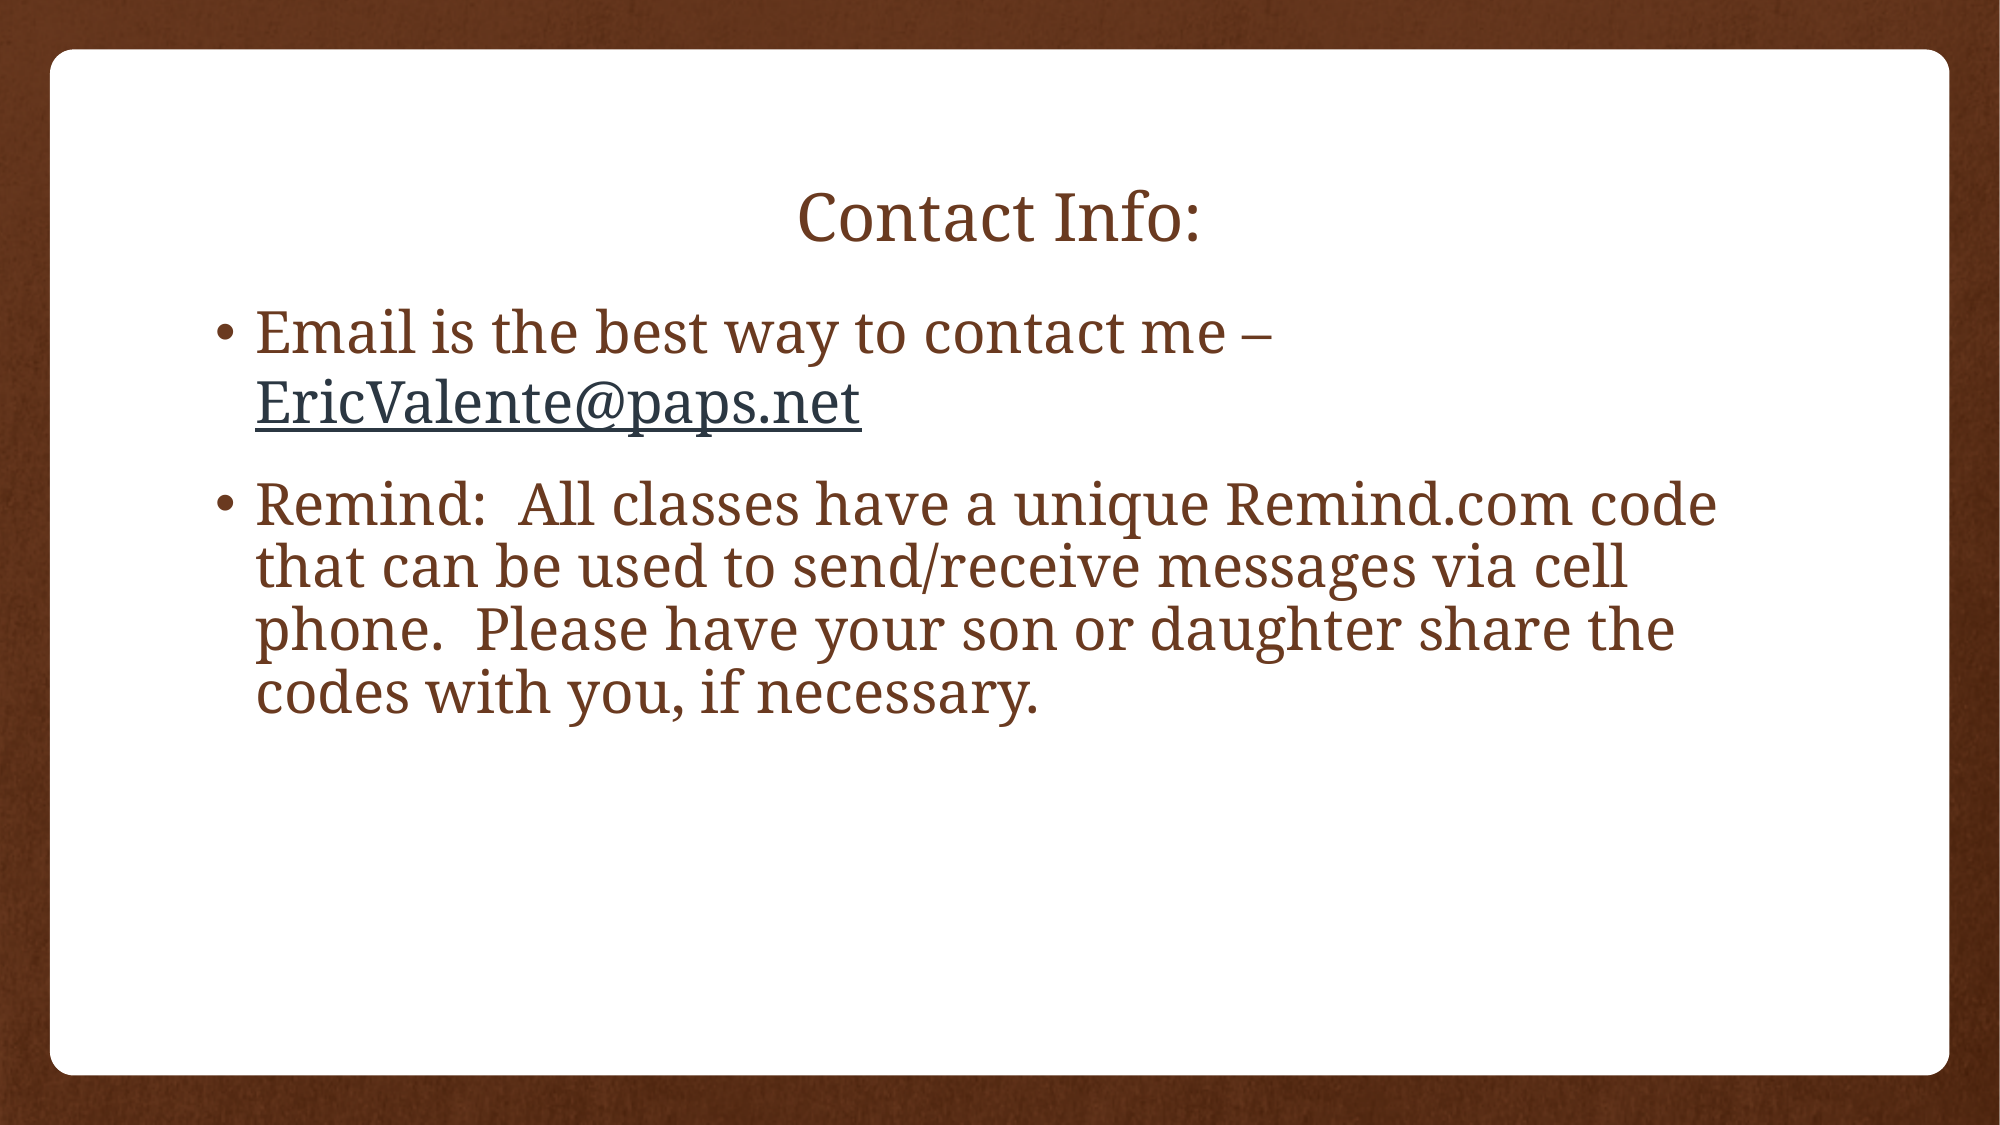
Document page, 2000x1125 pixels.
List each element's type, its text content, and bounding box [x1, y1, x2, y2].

list Email is the best way to contact me – EricValente@paps.net Remind: All classes have a unique Remind.com code that can be used to send/receive messages via cell phone. Please have your son or daughter share the codes with you, if necessary. [199, 295, 1800, 996]
title Contact Info: [199, 70, 1800, 263]
